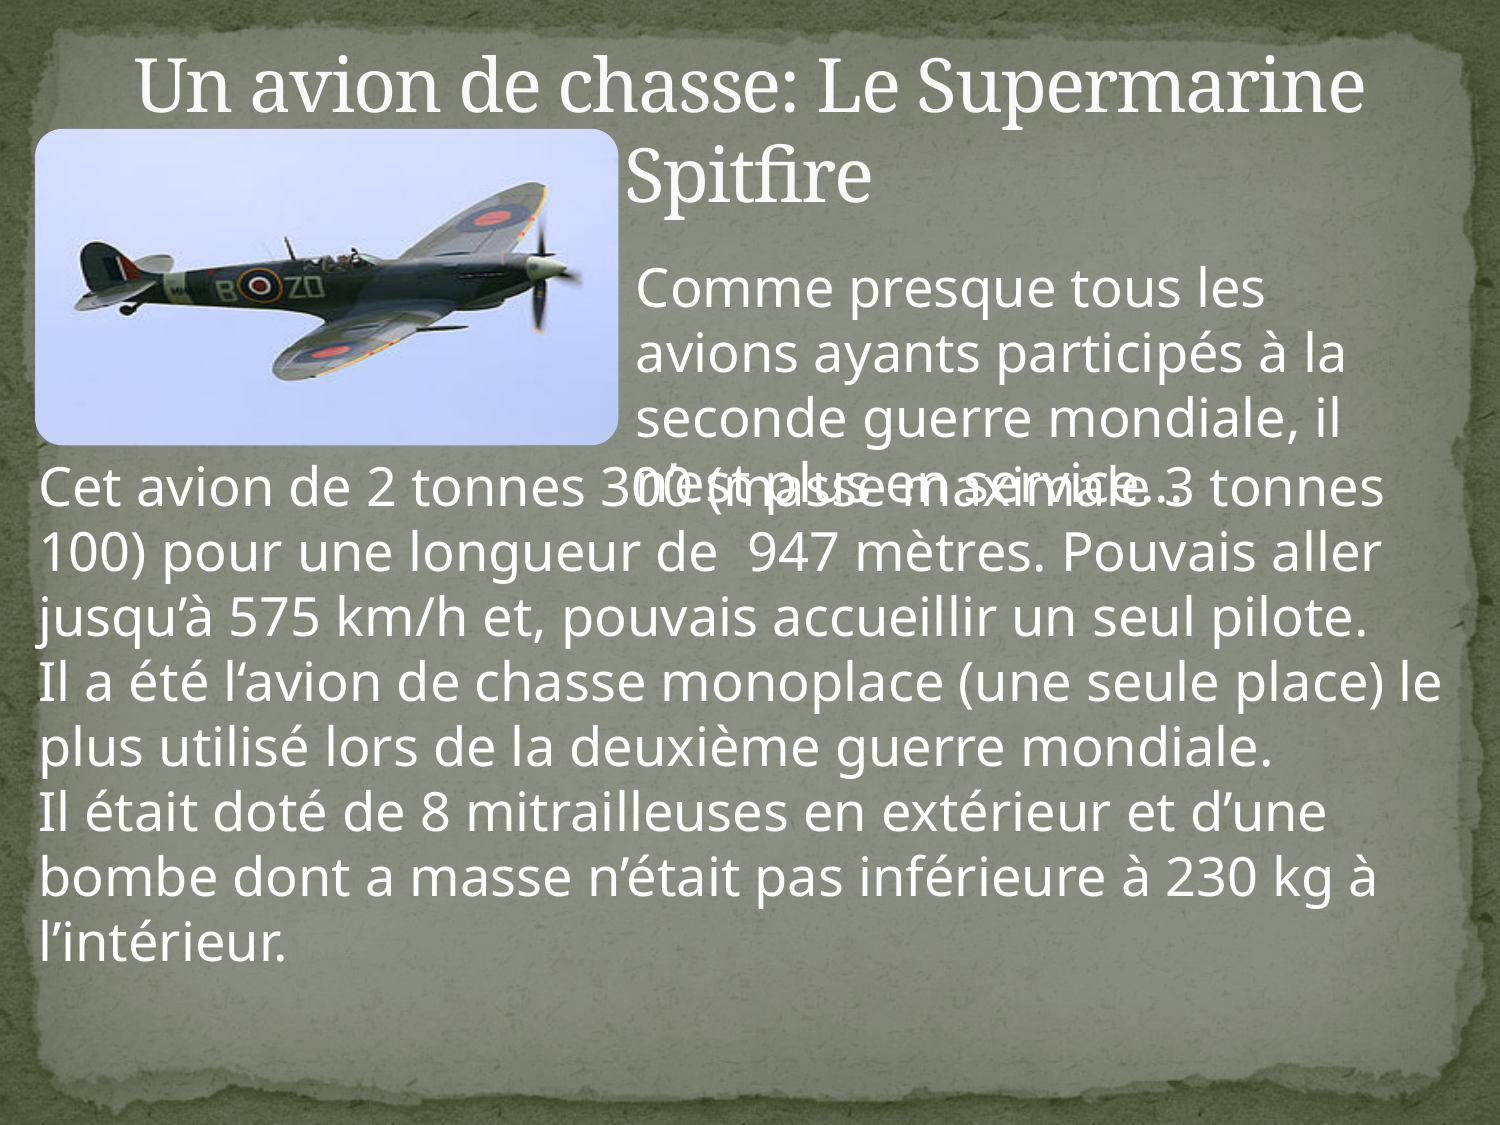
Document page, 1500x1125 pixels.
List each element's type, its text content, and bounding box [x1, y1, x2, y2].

text_box Cet avion de 2 tonnes 300 (masse maximale 3 tonnes 100) pour une longueur de 947 mètres. Pouvais aller jusqu’à 575 km/h et, pouvais accueillir un seul pilote. Il a été l‘avion de chasse monoplace (une seule place) le plus utilisé lors de la deuxième guerre mondiale. Il était doté de 8 mitrailleuses en extérieur et d’une bombe dont a masse n’était pas inférieure à 230 kg à l’intérieur. [23, 445, 1500, 980]
text_box Comme presque tous les avions ayants participés à la seconde guerre mondiale, il n’est plus en service... [628, 246, 1454, 445]
title Un avion de chasse: Le Supermarine Spitfire [74, 24, 1425, 225]
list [38, 131, 618, 444]
